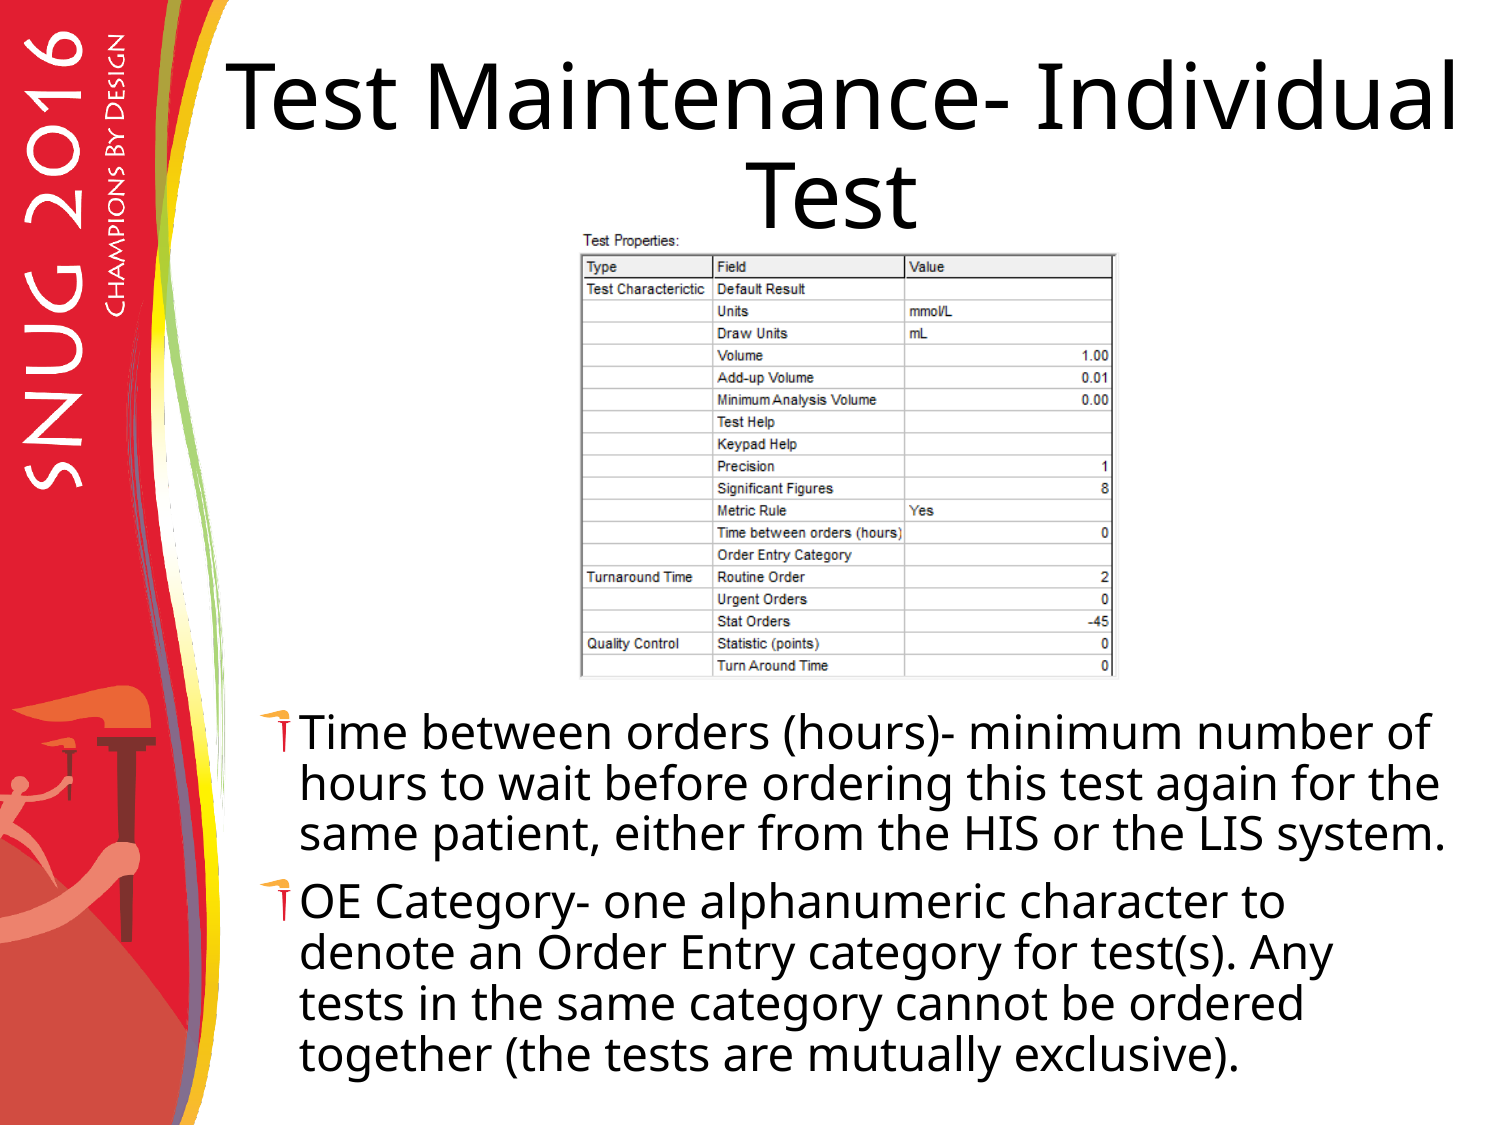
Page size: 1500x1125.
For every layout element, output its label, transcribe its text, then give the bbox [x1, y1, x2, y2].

picture [0, 0, 232, 1125]
picture [259, 879, 293, 921]
picture [259, 710, 293, 752]
list Time between orders (hours)- minimum number of hours to wait before ordering this test again for the same patient, either from the HIS or the LIS system. OE Category- one alphanumeric character to denote an Order Entry category for test(s). Any tests in the same category cannot be ordered together (the tests are mutually exclusive). [244, 700, 1466, 1111]
title Test Maintenance- Individual Test [202, 40, 1486, 258]
picture [570, 229, 1122, 690]
